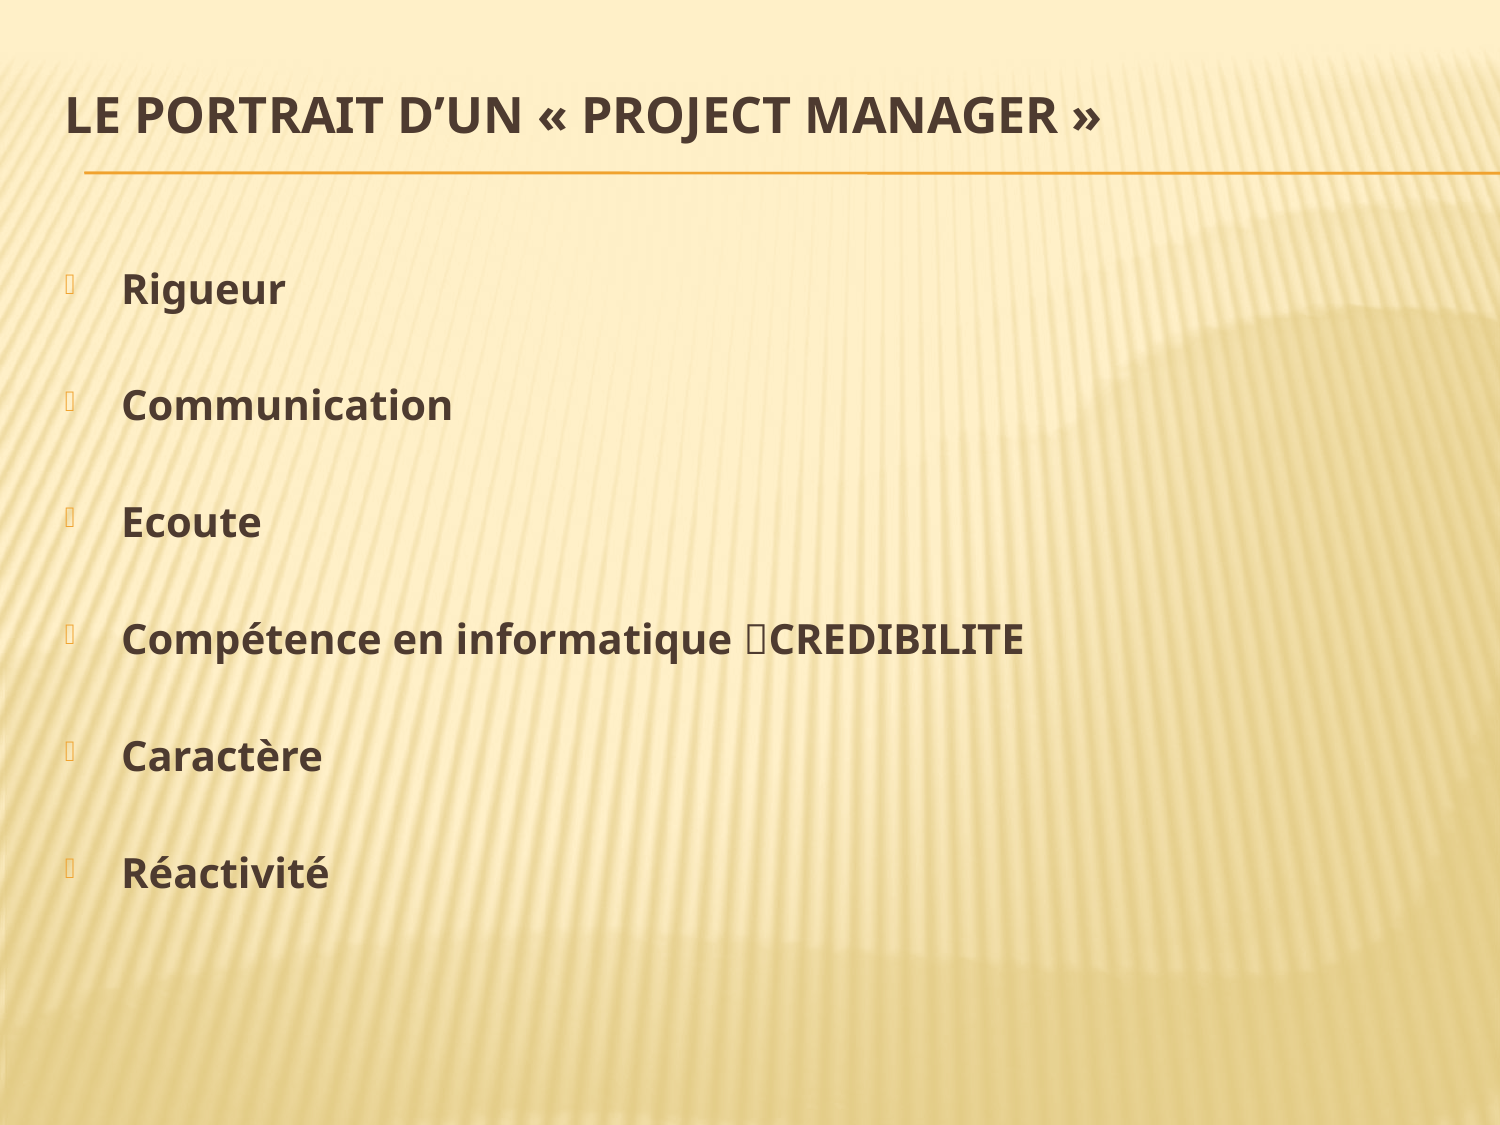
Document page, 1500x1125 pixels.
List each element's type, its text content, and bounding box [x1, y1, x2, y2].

title Le portrait d’un « Project Manager » [50, 75, 1475, 213]
list Rigueur Communication Ecoute Compétence en informatique CREDIBILITE Caractère Réactivité [50, 254, 1475, 1125]
